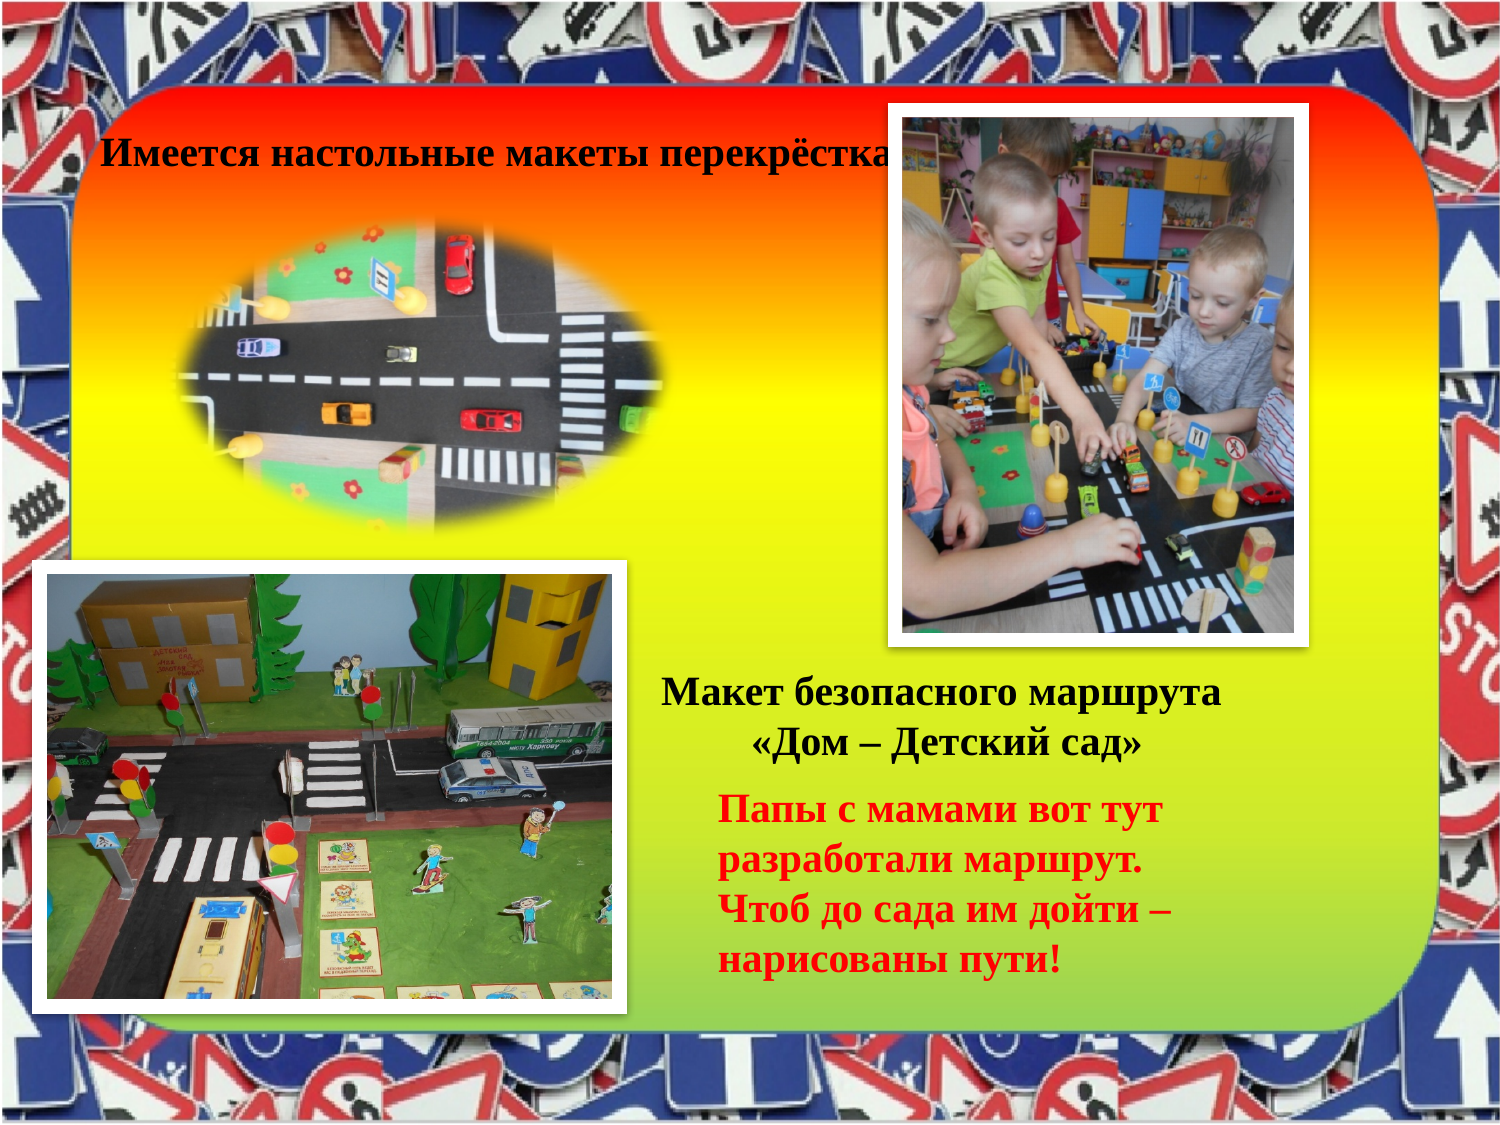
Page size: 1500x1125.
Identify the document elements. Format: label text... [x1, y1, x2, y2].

text_box Имеется настольные макеты перекрёстка [85, 117, 882, 182]
text_box Макет безопасного маршрута «Дом – Детский сад» [646, 656, 1248, 771]
picture [0, 0, 1500, 1125]
text_box Папы с мамами вот тут разработали маршрут. Чтоб до сада им дойти – нарисованы пути! [703, 773, 1410, 989]
